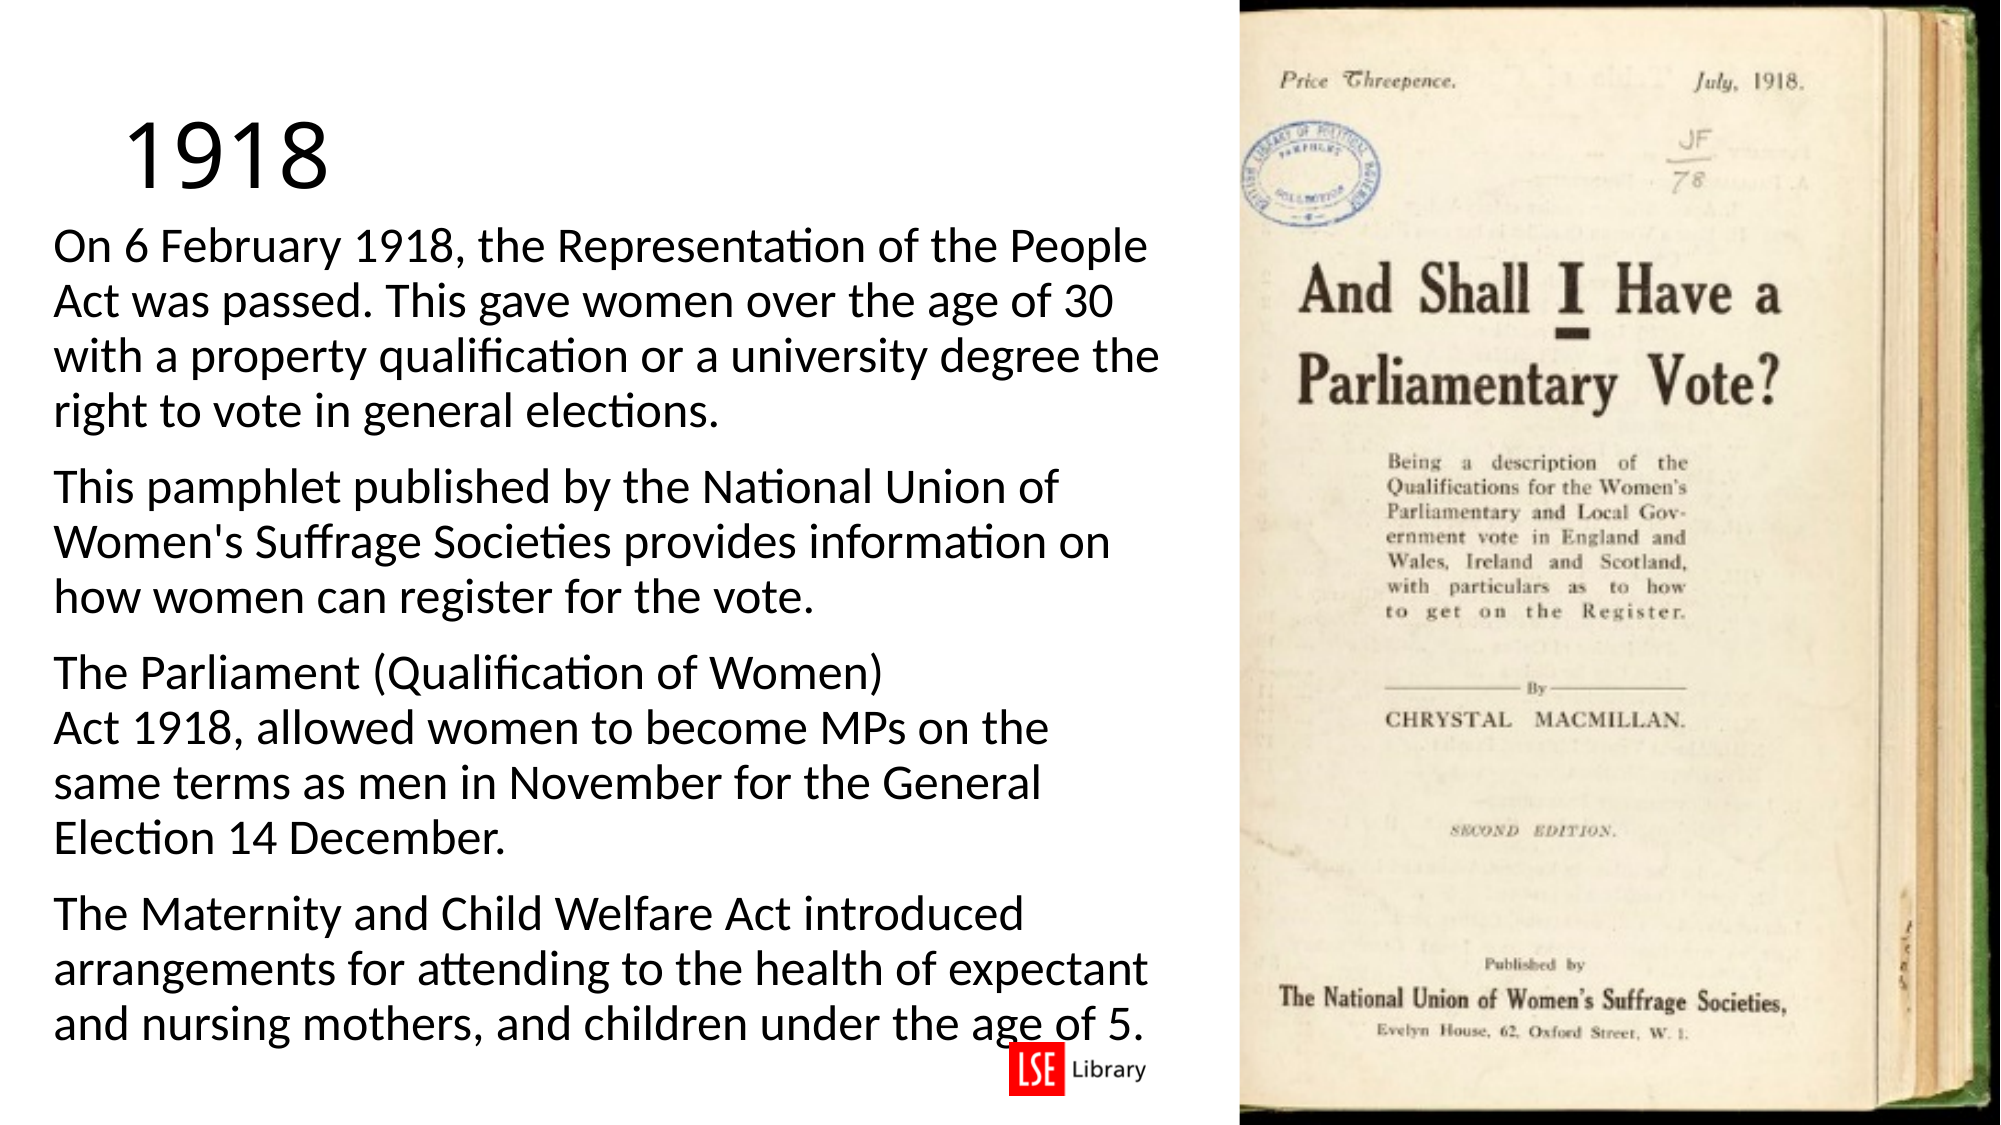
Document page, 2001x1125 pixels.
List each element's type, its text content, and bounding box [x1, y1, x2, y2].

picture [1009, 1042, 1146, 1096]
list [1239, 0, 2000, 1125]
title 1918 [106, 29, 1187, 212]
list On 6 February 1918, the Representation of the People Act was passed. This gave women over the age of 30 with a property qualification or a university degree the right to vote in general elections. This pamphlet published by the National Union of Women's Suffrage Societies provides information on how women can register for the vote. The Parliament (Qualification of Women) Act 1918, allowed women to become MPs on the same terms as men in November for the General Election 14 December. The Maternity and Child Welfare Act introduced arrangements for attending to the health of expectant and nursing mothers, and children under the age of 5. [38, 212, 1199, 1076]
